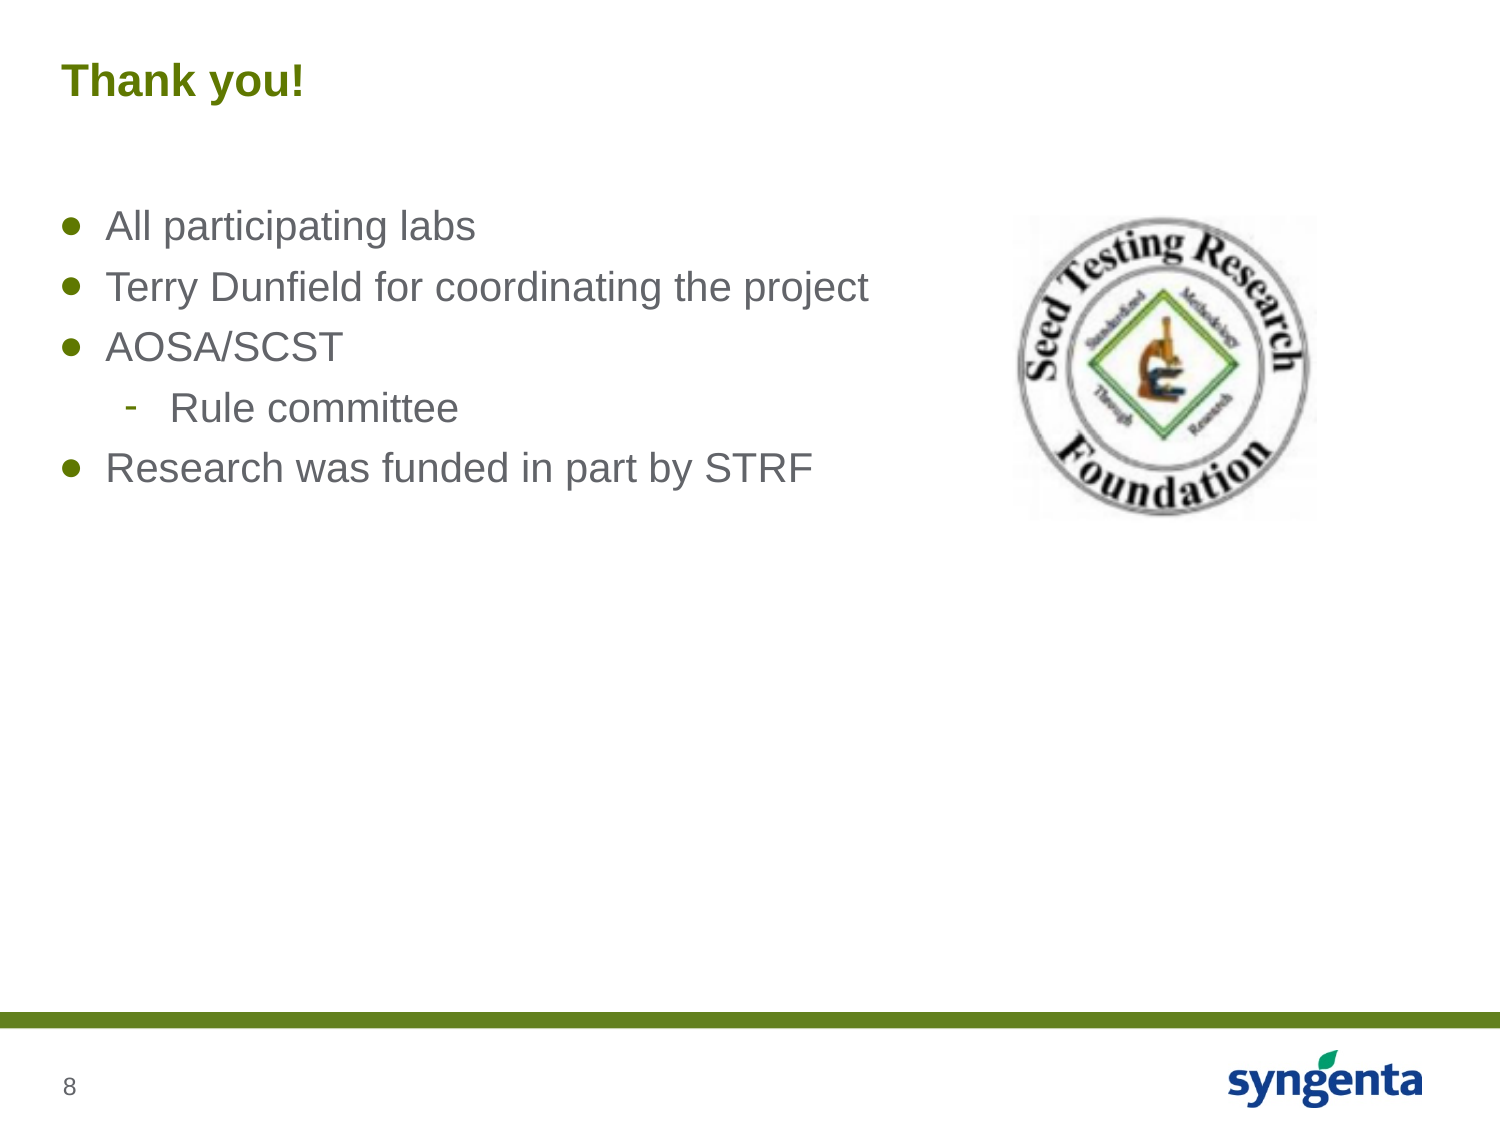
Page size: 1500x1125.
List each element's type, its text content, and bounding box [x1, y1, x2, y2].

picture [1012, 198, 1317, 530]
picture [0, 1012, 1500, 1125]
list All participating labs Terry Dunfield for coordinating the project AOSA/SCST Rule committee Research was funded in part by STRF [58, 198, 951, 563]
title Thank you! [60, 14, 1449, 149]
